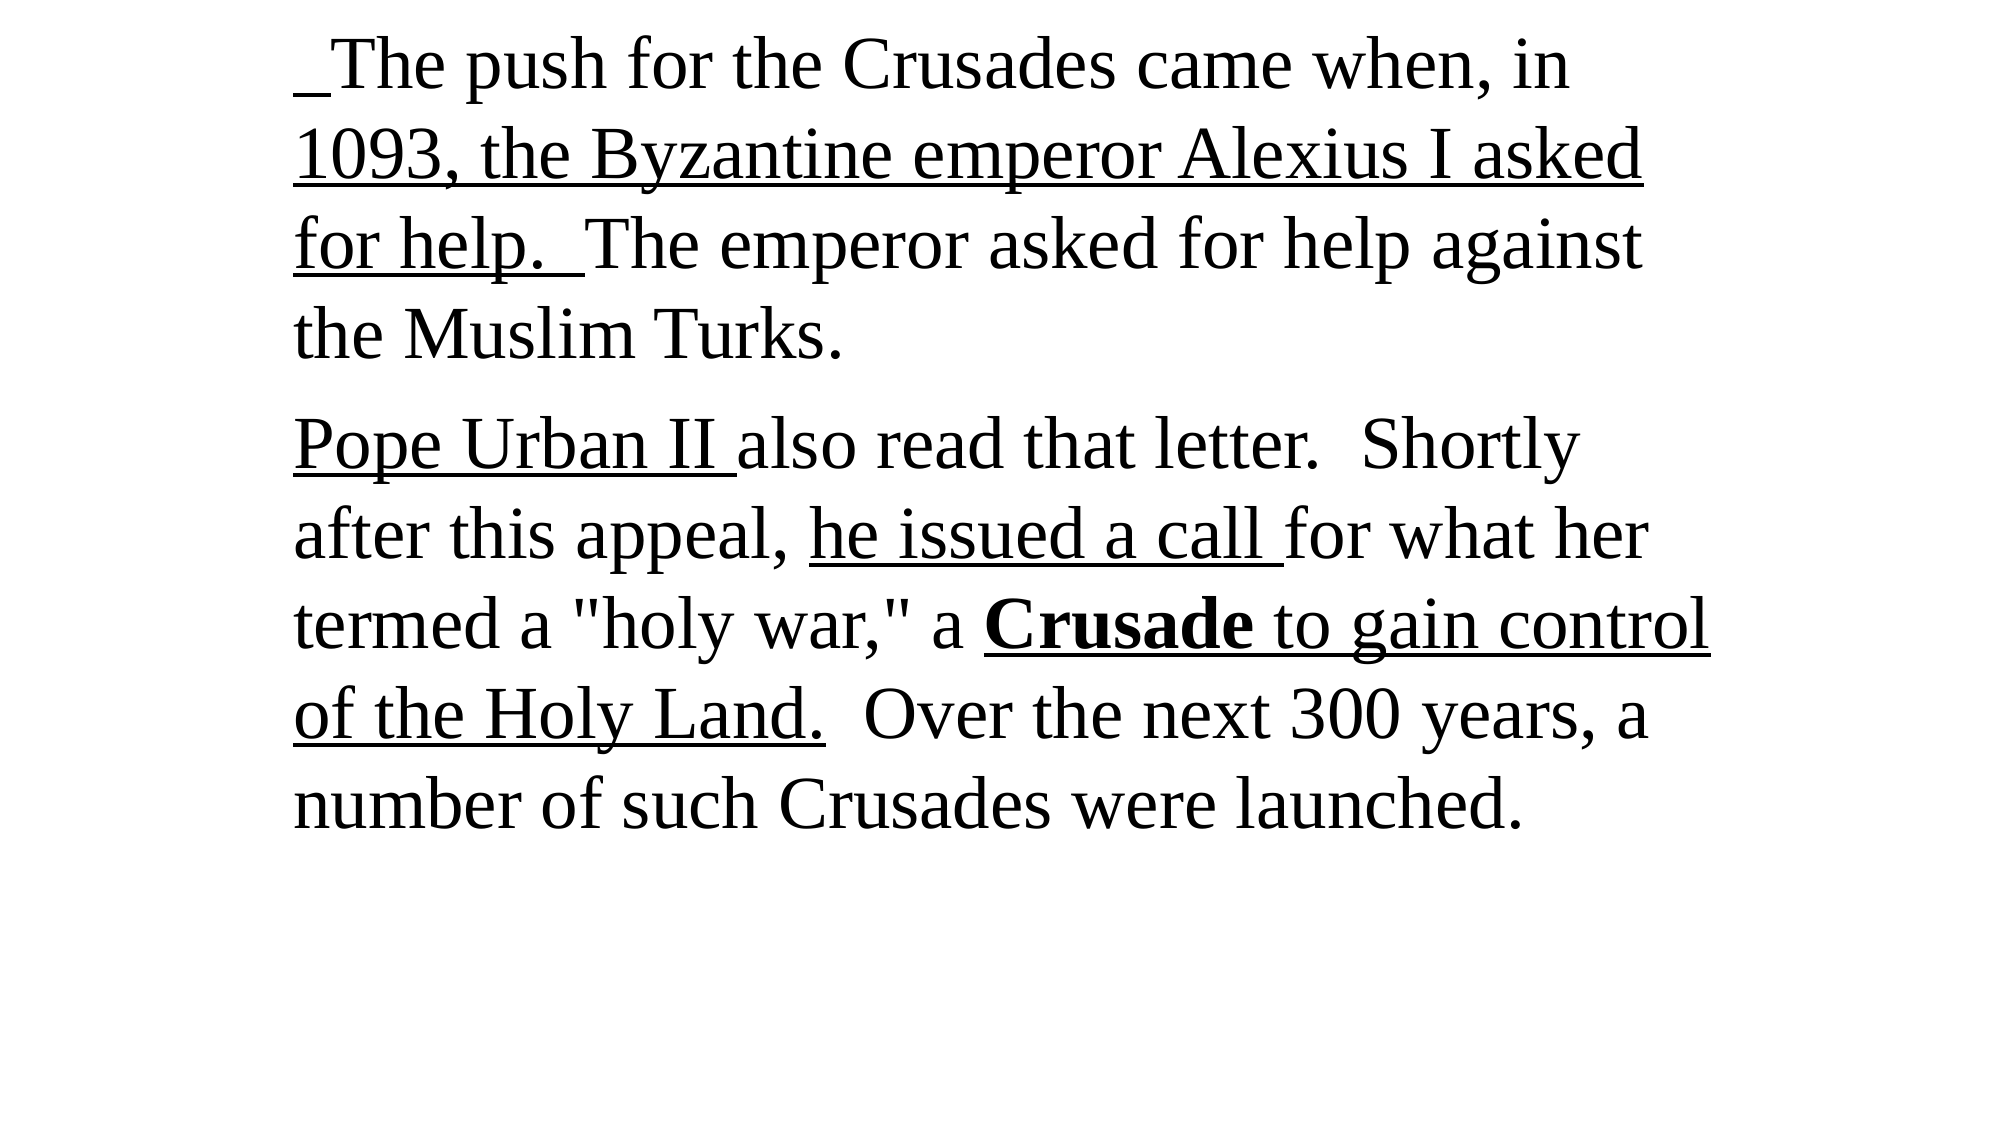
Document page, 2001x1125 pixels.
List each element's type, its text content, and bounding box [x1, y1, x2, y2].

text_box The push for the Crusades came when, in 1093, the Byzantine emperor Alexius I asked for help. The emperor asked for help against the Muslim Turks. Pope Urban II also read that letter. Shortly after this appeal, he issued a call for what her termed a "holy war," a Crusade to gain control of the Holy Land. Over the next 300 years, a number of such Crusades were launched. [278, 6, 1741, 852]
